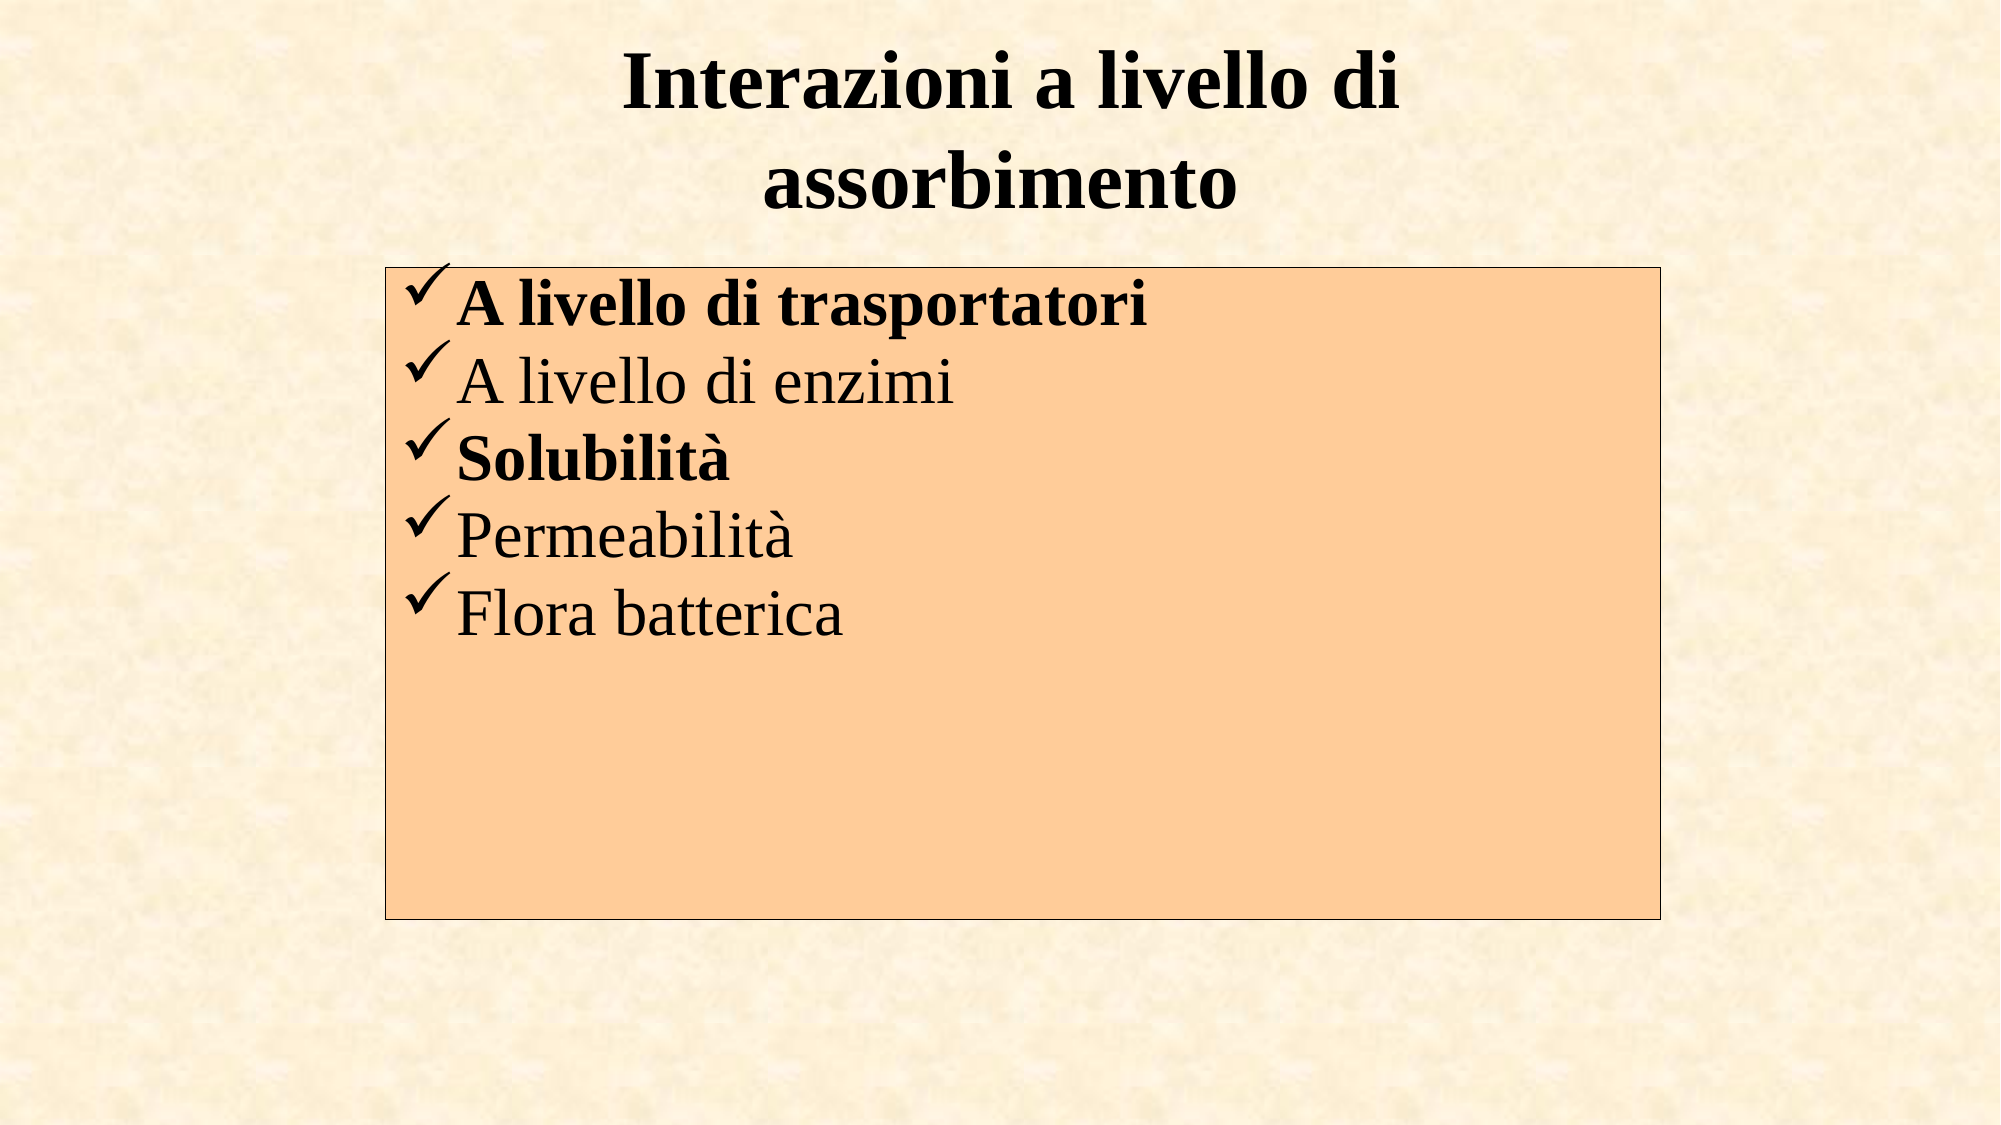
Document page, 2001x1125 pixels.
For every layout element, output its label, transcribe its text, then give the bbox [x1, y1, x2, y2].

title Interazioni a livello di assorbimento [373, 31, 1649, 219]
picture [0, 0, 2001, 1125]
list A livello di trasportatori A livello di enzimi Solubilità Permeabilità Flora batterica [385, 267, 1661, 920]
